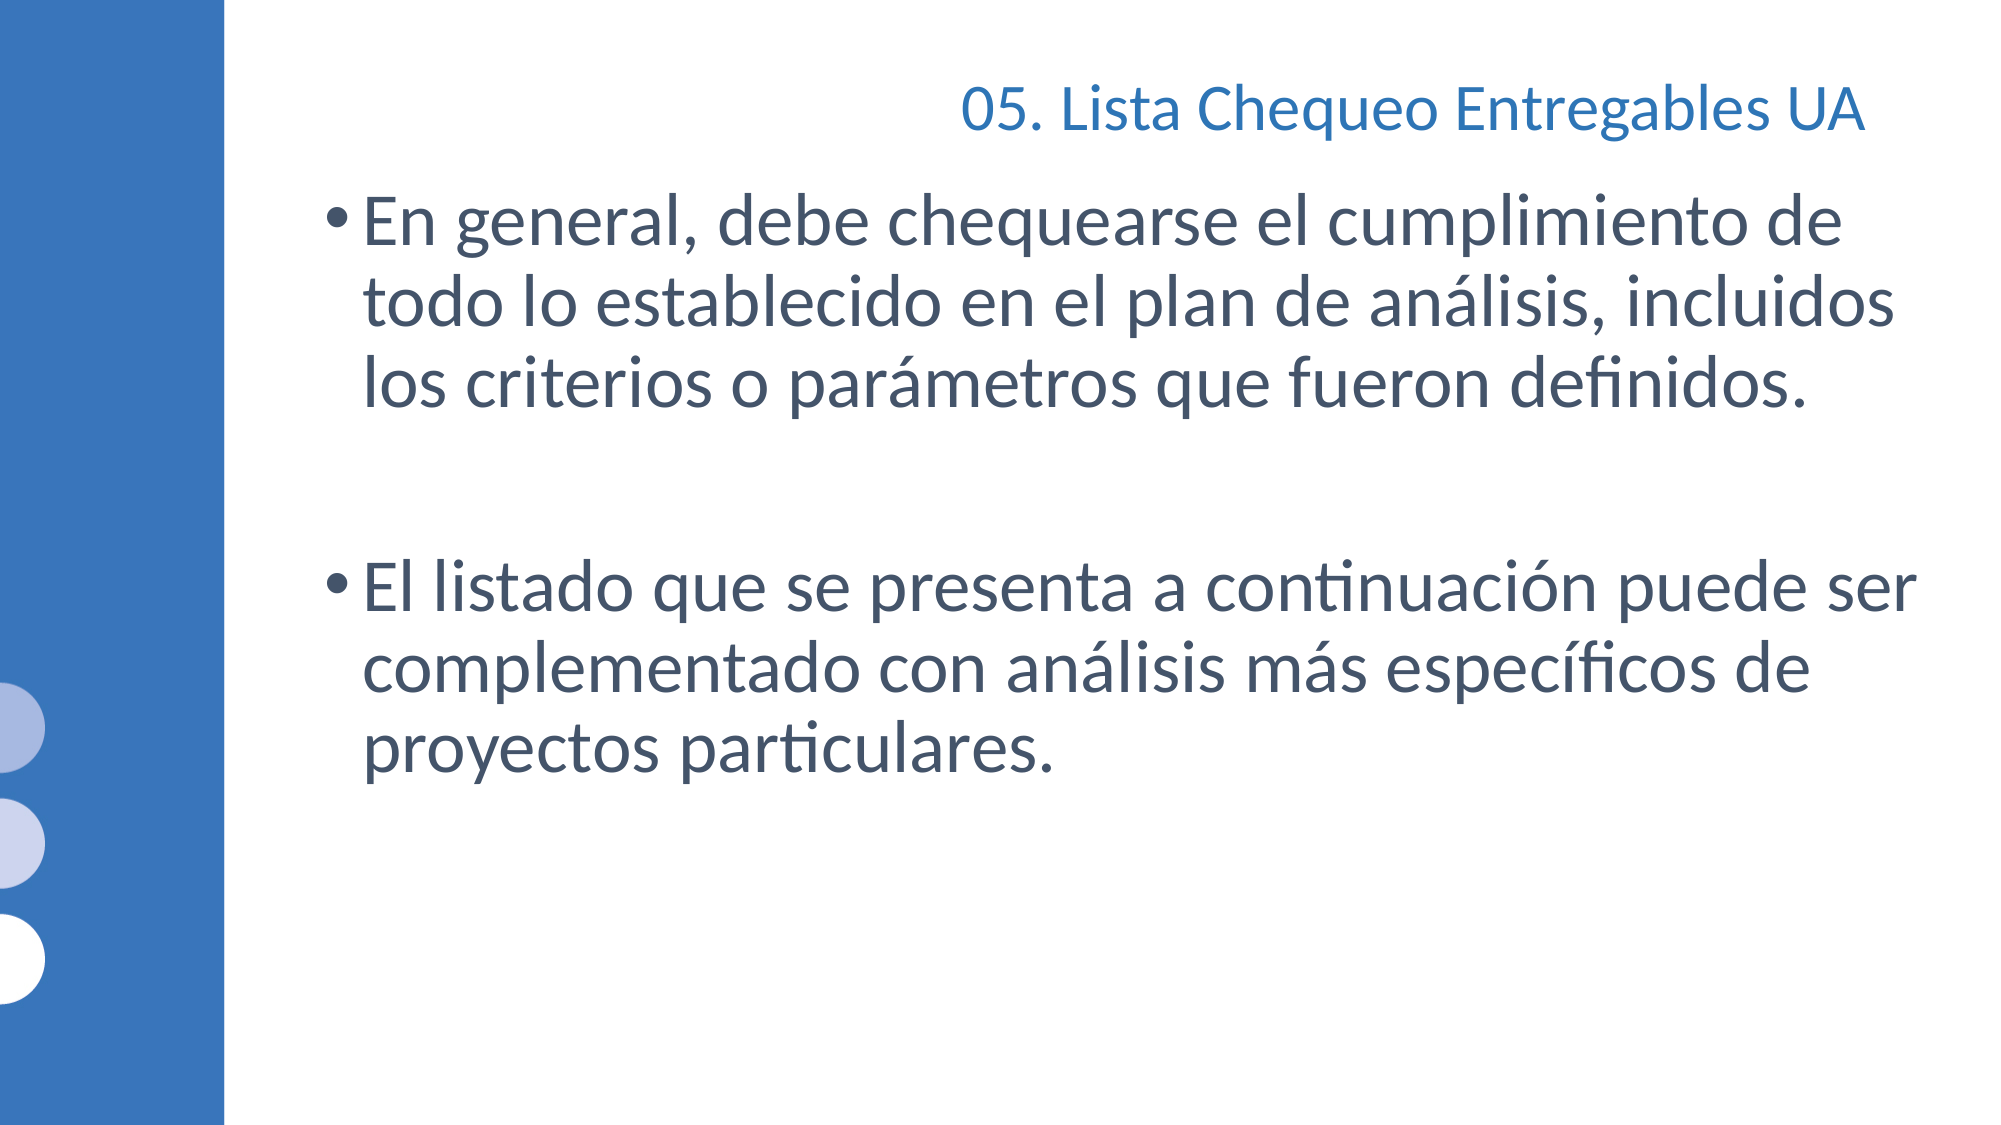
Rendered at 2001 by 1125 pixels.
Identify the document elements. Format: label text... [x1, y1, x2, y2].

picture [0, 0, 2000, 1125]
list En general, debe chequearse el cumplimiento de todo lo establecido en el plan de análisis, incluidos los criterios o parámetros que fueron definidos. El listado que se presenta a continuación puede ser complementado con análisis más específicos de proyectos particulares. [309, 173, 1954, 1097]
title 05. Lista Chequeo Entregables UA [257, 65, 1882, 163]
